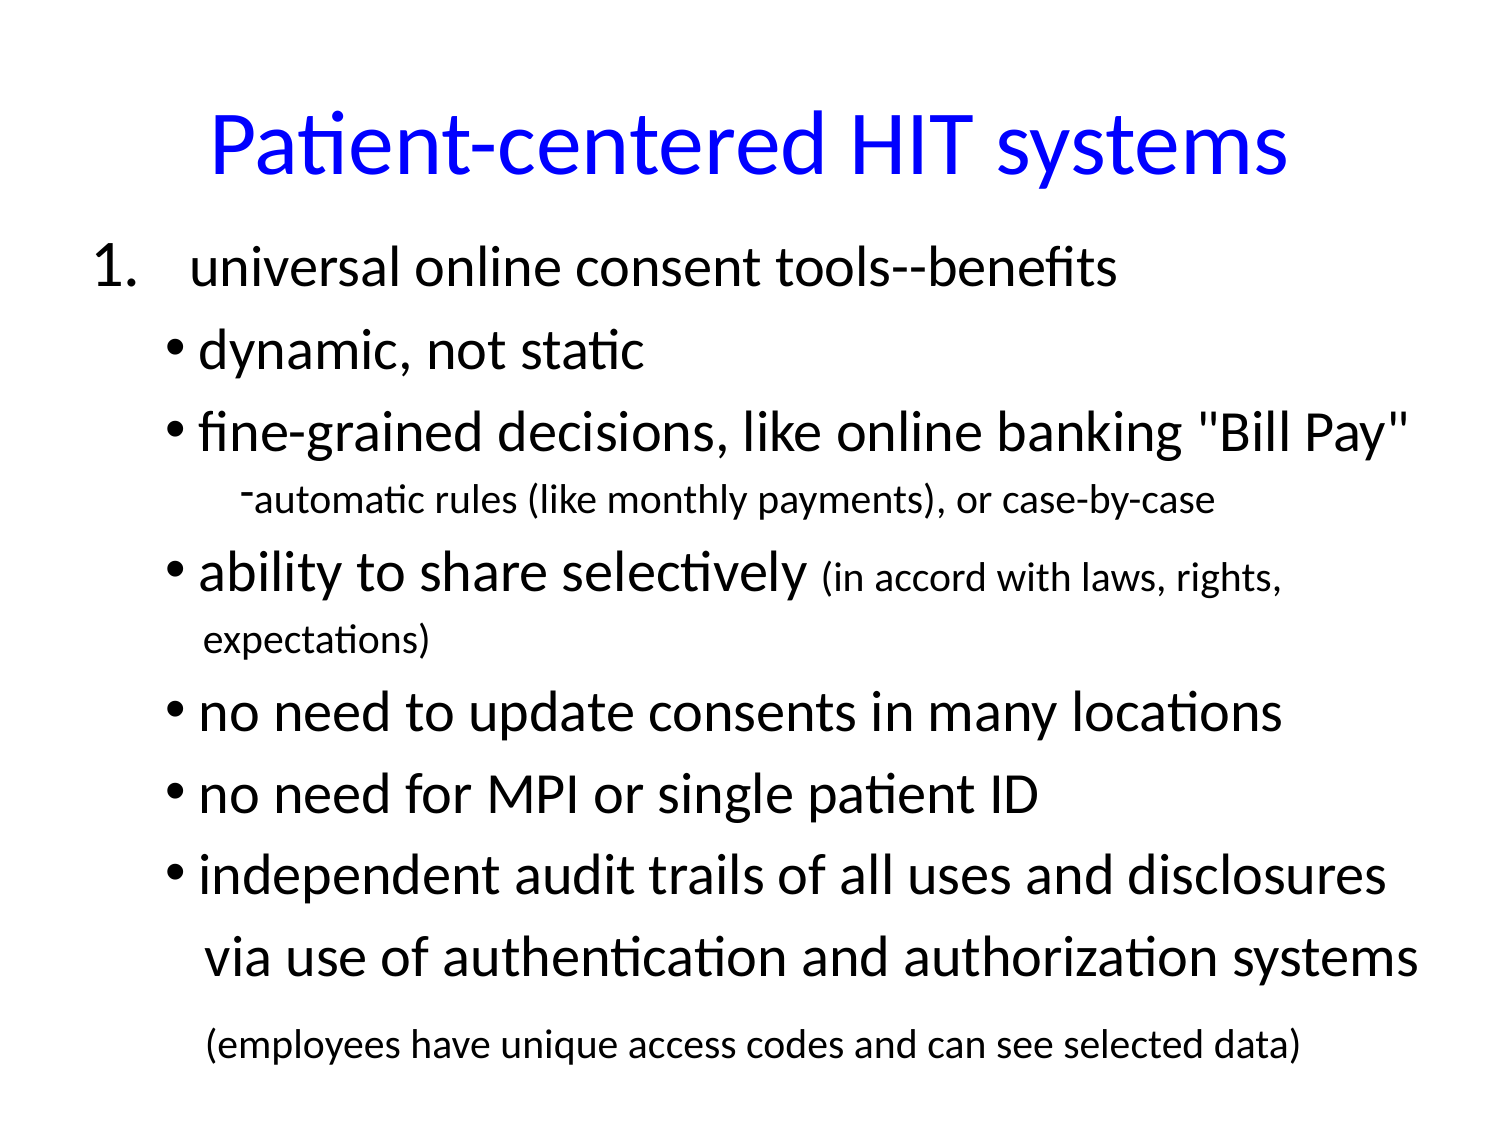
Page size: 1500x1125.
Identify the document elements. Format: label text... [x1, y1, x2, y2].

title Patient-centered HIT systems [112, 74, 1388, 201]
subtitle universal online consent tools--benefits dynamic, not static fine-grained decisions, like online banking "Bill Pay" automatic rules (like monthly payments), or case-by-case ability to share selectively (in accord with laws, rights, expectations) no need to update consents in many locations no need for MPI or single patient ID independent audit trails of all uses and disclosures via use of authentication and authorization systems (employees have unique access codes and can see selected data) [74, 212, 1476, 1088]
